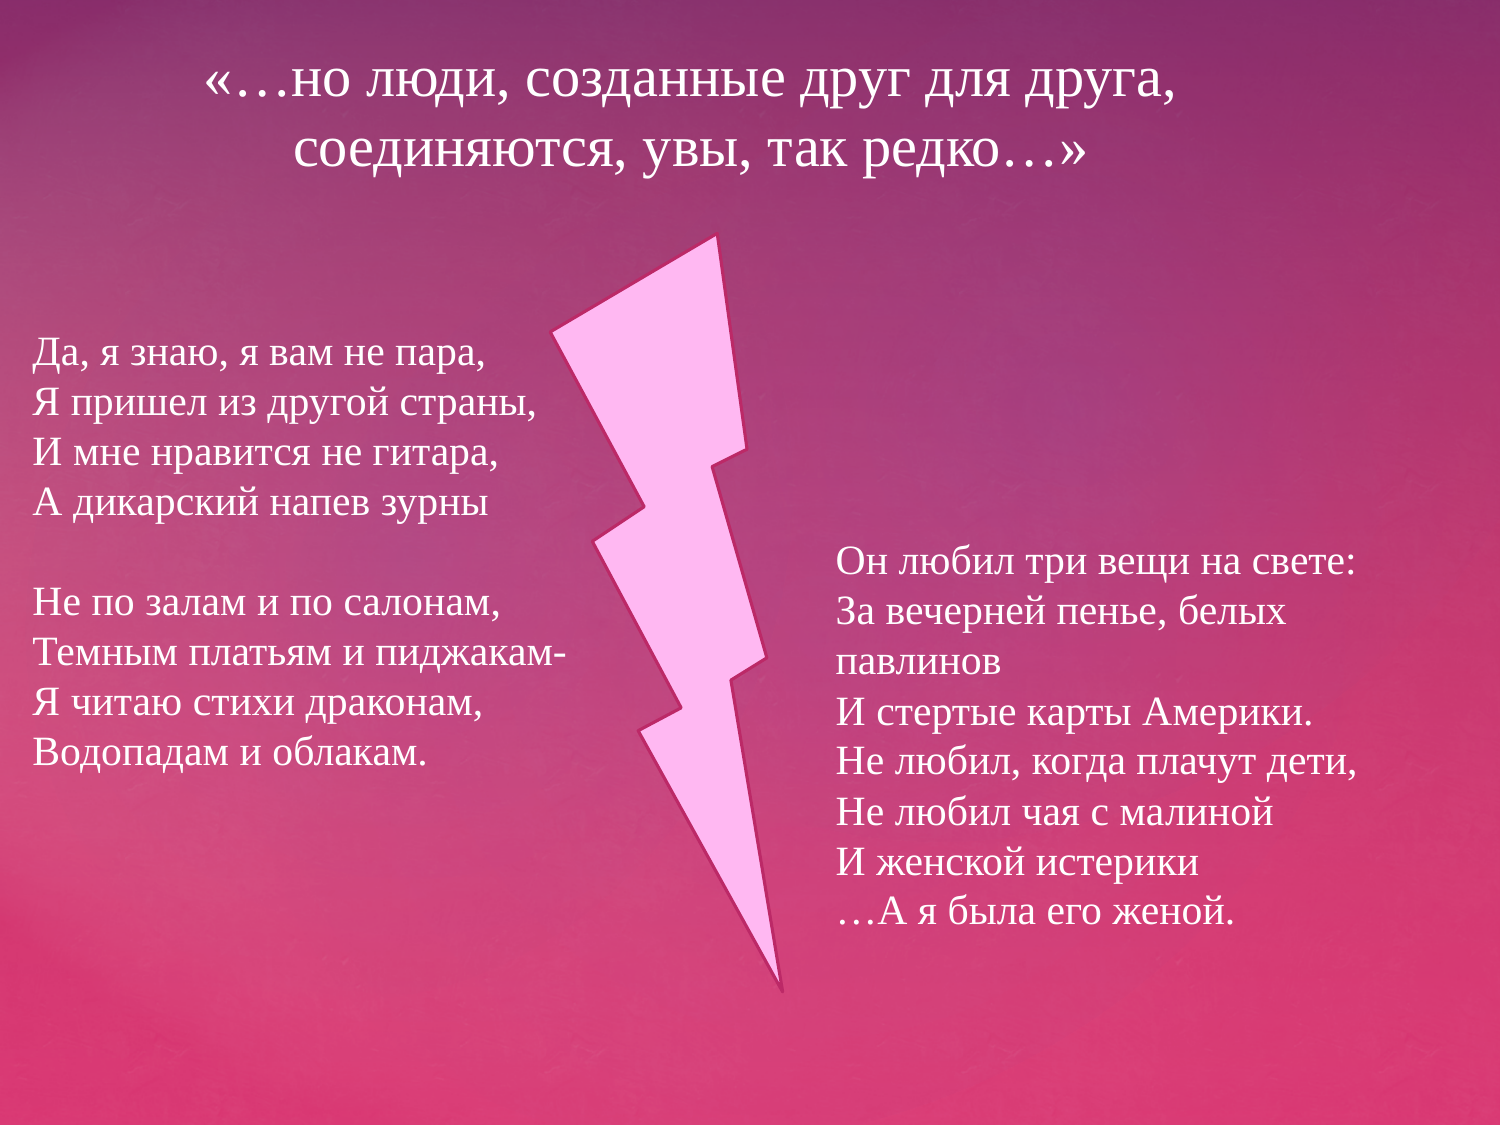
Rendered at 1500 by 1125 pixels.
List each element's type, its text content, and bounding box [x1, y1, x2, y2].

text_box [548, 231, 785, 994]
text_box Он любил три вещи на свете: За вечерней пенье, белых павлинов И стертые карты Америки. Не любил, когда плачут дети, Не любил чая с малиной И женской истерики …А я была его женой. [820, 525, 1477, 941]
text_box Да, я знаю, я вам не пара, Я пришел из другой страны, И мне нравится не гитара, А дикарский напев зурны Не по залам и по салонам, Темным платьям и пиджакам- Я читаю стихи драконам, Водопадам и облакам. [17, 316, 621, 782]
text_box «…но люди, созданные друг для друга, соединяются, увы, так редко…» [182, 30, 1199, 186]
